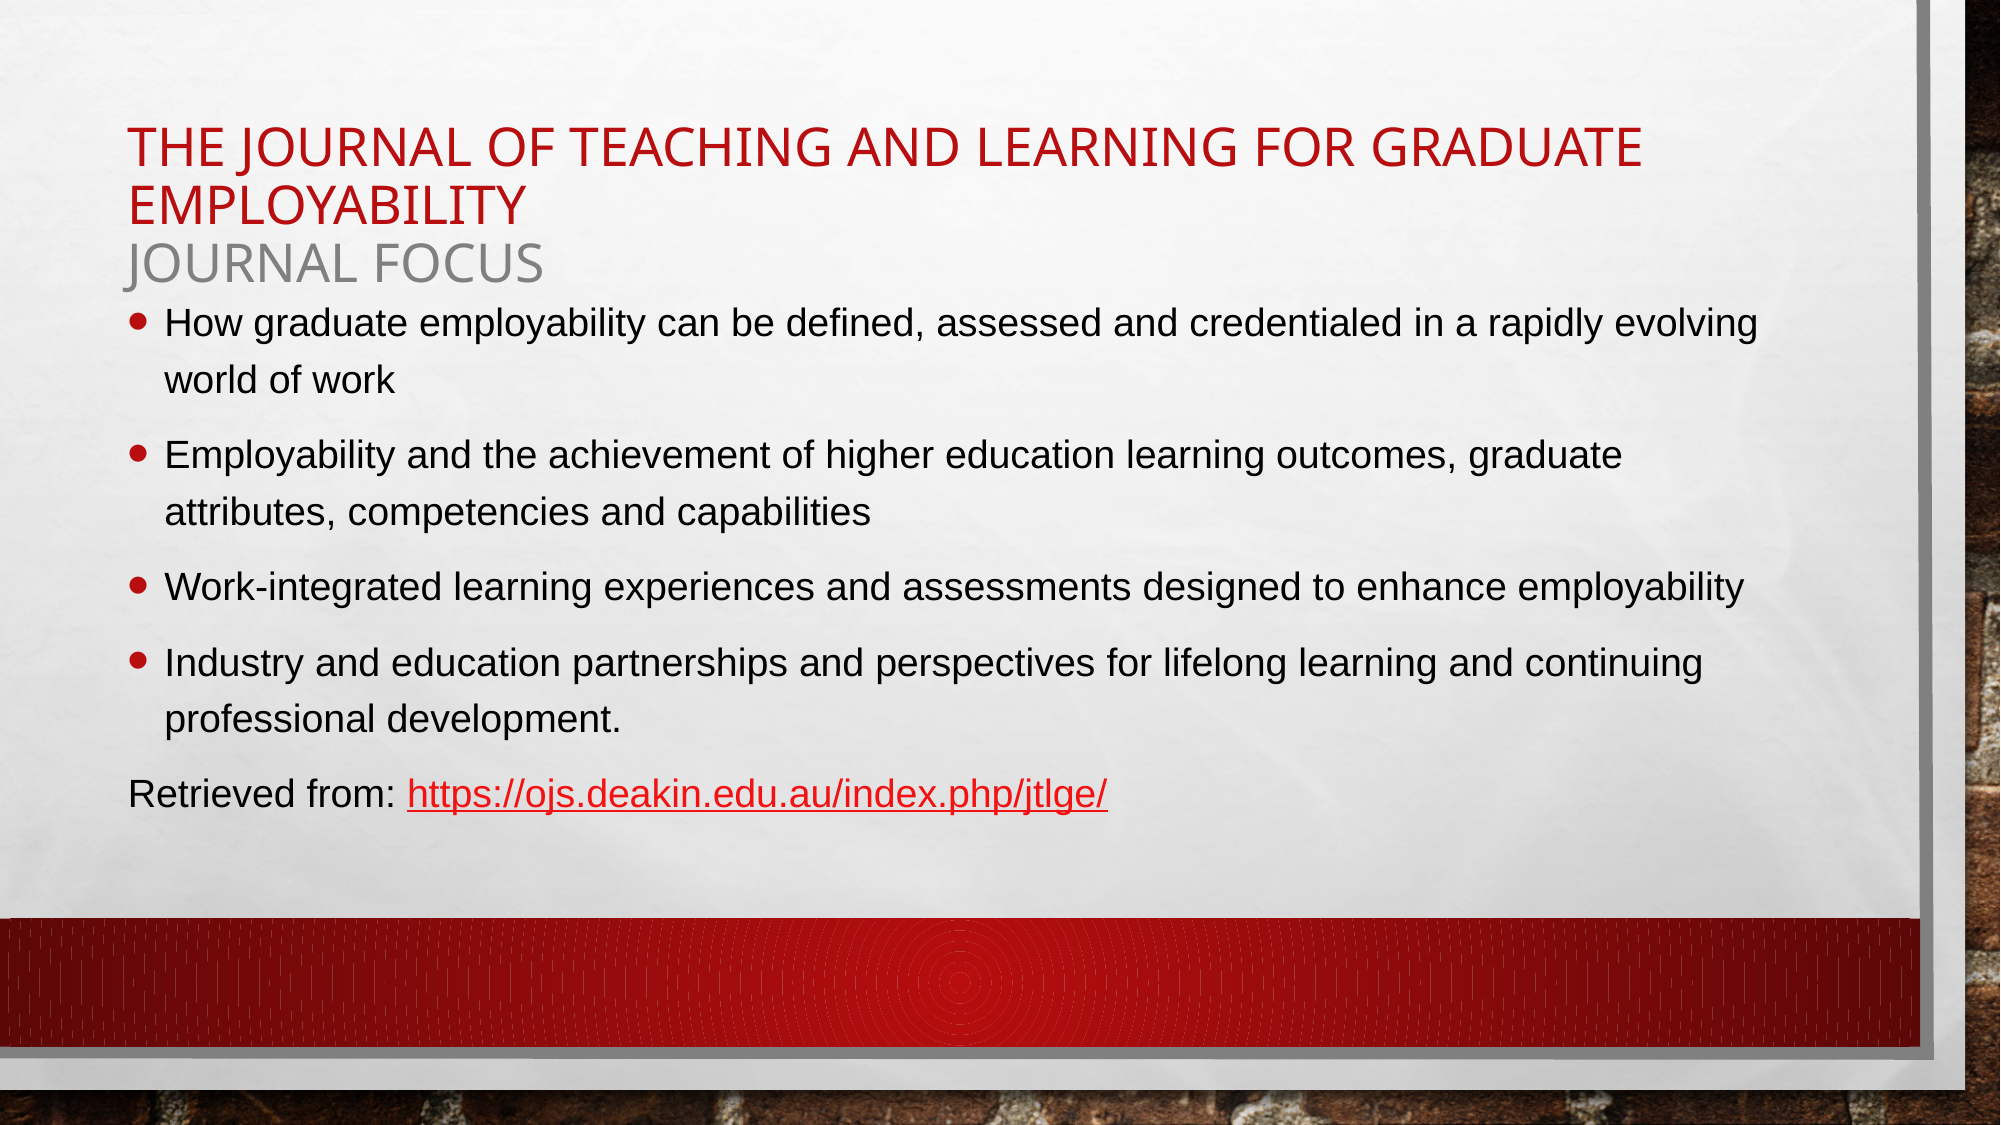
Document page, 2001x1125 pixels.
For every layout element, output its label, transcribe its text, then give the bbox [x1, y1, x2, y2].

picture [0, 0, 2000, 1125]
title The Journal of Teaching and Learning for Graduate Employability journal focus [112, 112, 1818, 280]
list How graduate employability can be defined, assessed and credentialed in a rapidly evolving world of work Employability and the achievement of higher education learning outcomes, graduate attributes, competencies and capabilities Work-integrated learning experiences and assessments designed to enhance employability Industry and education partnerships and perspectives for lifelong learning and continuing professional development. Retrieved from: https://ojs.deakin.edu.au/index.php/jtlge/ [112, 280, 1818, 824]
